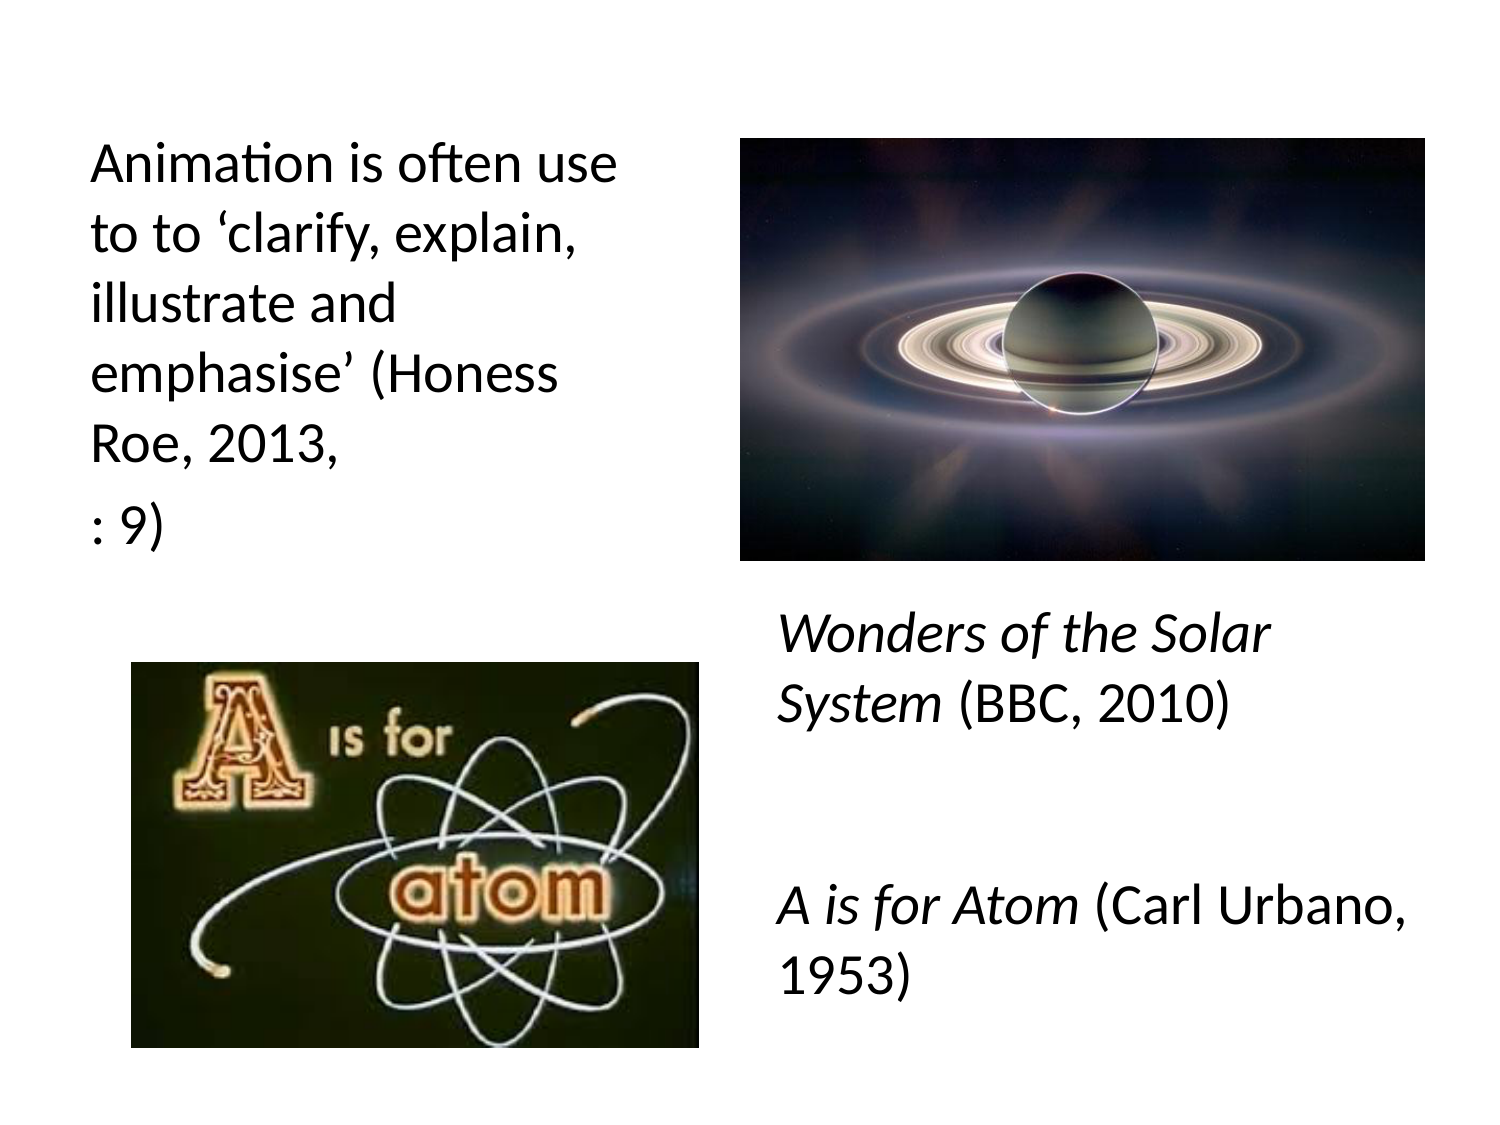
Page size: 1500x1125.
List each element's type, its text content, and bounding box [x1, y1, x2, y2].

list Wonders of the Solar System (BBC, 2010) [762, 586, 1425, 771]
picture [740, 138, 1426, 562]
picture [131, 661, 699, 1048]
list Animation is often use to to ‘clarify, explain, illustrate and emphasise’ (Honess Roe, 2013, : 9) [75, 116, 666, 1005]
text_box A is for Atom (Carl Urbano, 1953) [762, 858, 1425, 1048]
